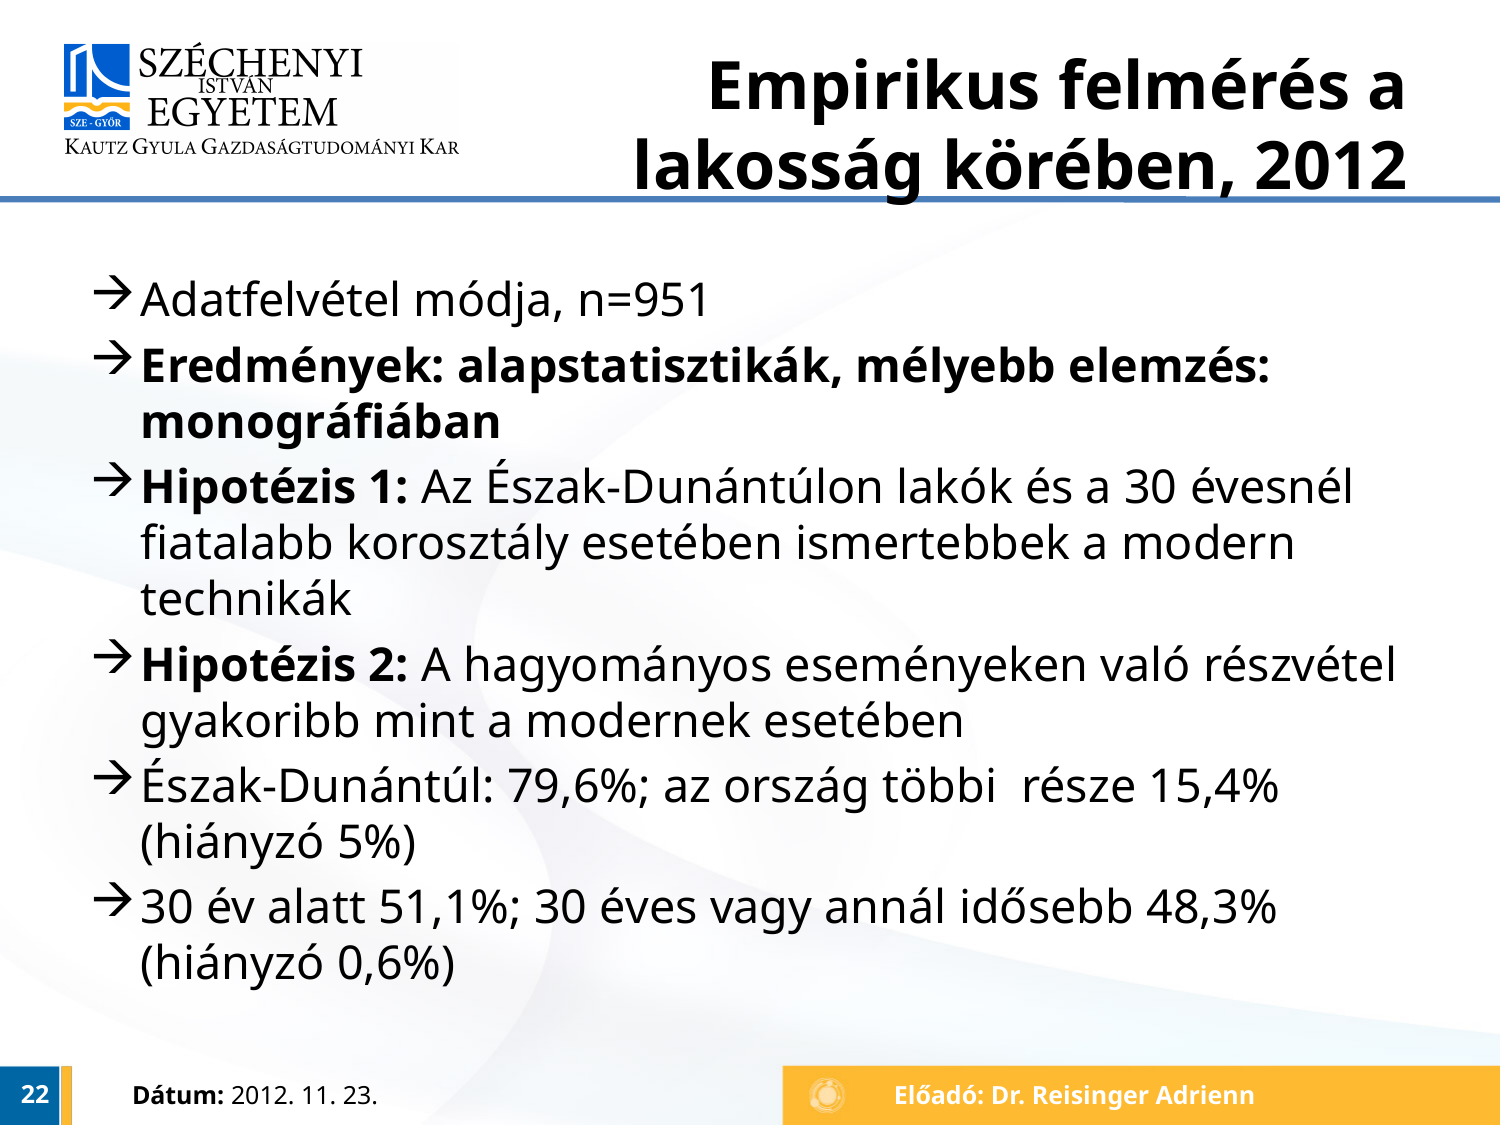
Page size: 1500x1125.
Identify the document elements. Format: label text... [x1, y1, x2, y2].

list Adatfelvétel módja, n=951 Eredmények: alapstatisztikák, mélyebb elemzés: monográfiában Hipotézis 1: Az Észak-Dunántúlon lakók és a 30 évesnél fiatalabb korosztály esetében ismertebbek a modern technikák Hipotézis 2: A hagyományos eseményeken való részvétel gyakoribb mint a modernek esetében Észak-Dunántúl: 79,6%; az ország többi része 15,4% (hiányzó 5%) 30 év alatt 51,1%; 30 éves vagy annál idősebb 48,3% (hiányzó 0,6%) [75, 262, 1425, 1005]
title Empirikus felmérés a lakosság körében, 2012 [478, 35, 1424, 178]
picture [0, 0, 1500, 196]
slide_number Dátum: 2012. 11. 23. [117, 1065, 468, 1125]
picture [0, 203, 1500, 1125]
slide_number 22 [0, 1065, 71, 1125]
footer Előadó: Dr. Reisinger Adrienn [878, 1065, 1442, 1125]
